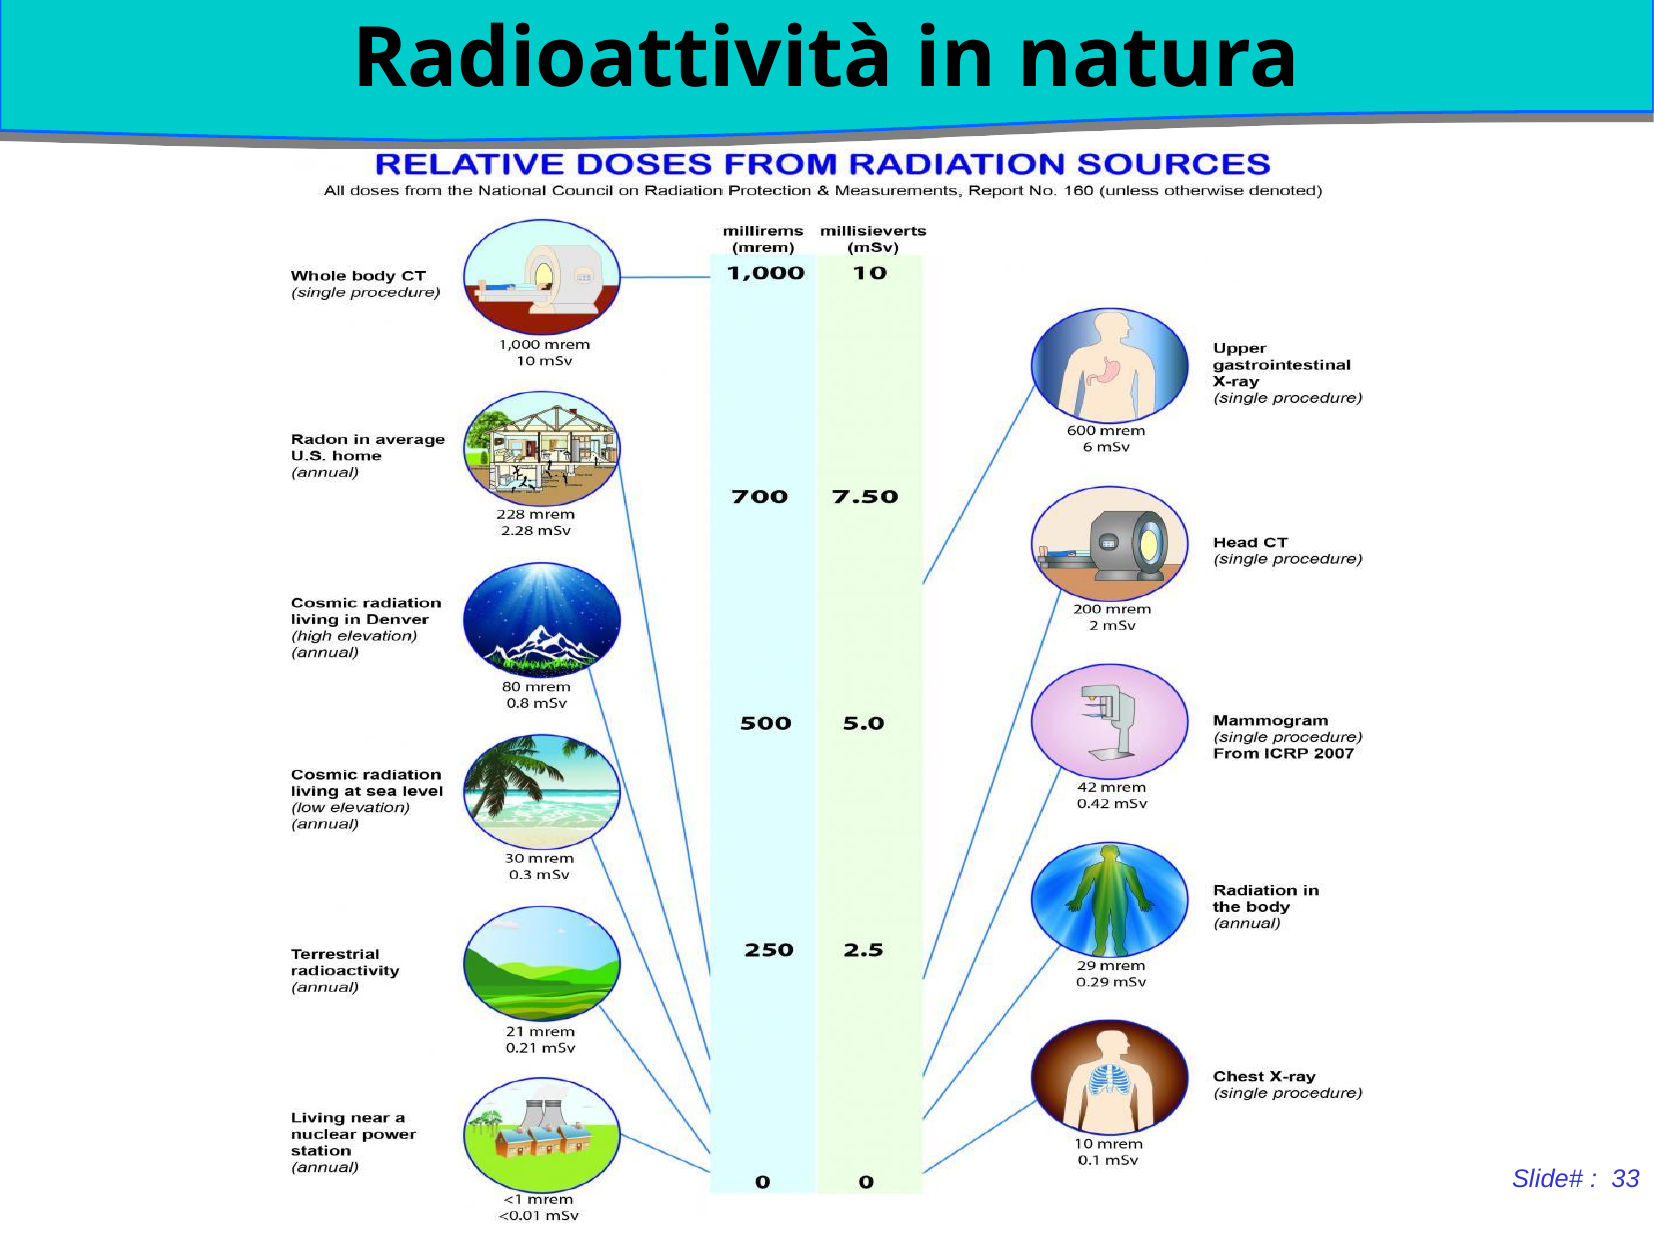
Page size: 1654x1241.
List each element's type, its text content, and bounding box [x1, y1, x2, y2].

text_box Slide# : 33 [1363, 1154, 1654, 1191]
text_box Radioattività in natura [0, 0, 1654, 141]
picture [291, 149, 1363, 1224]
